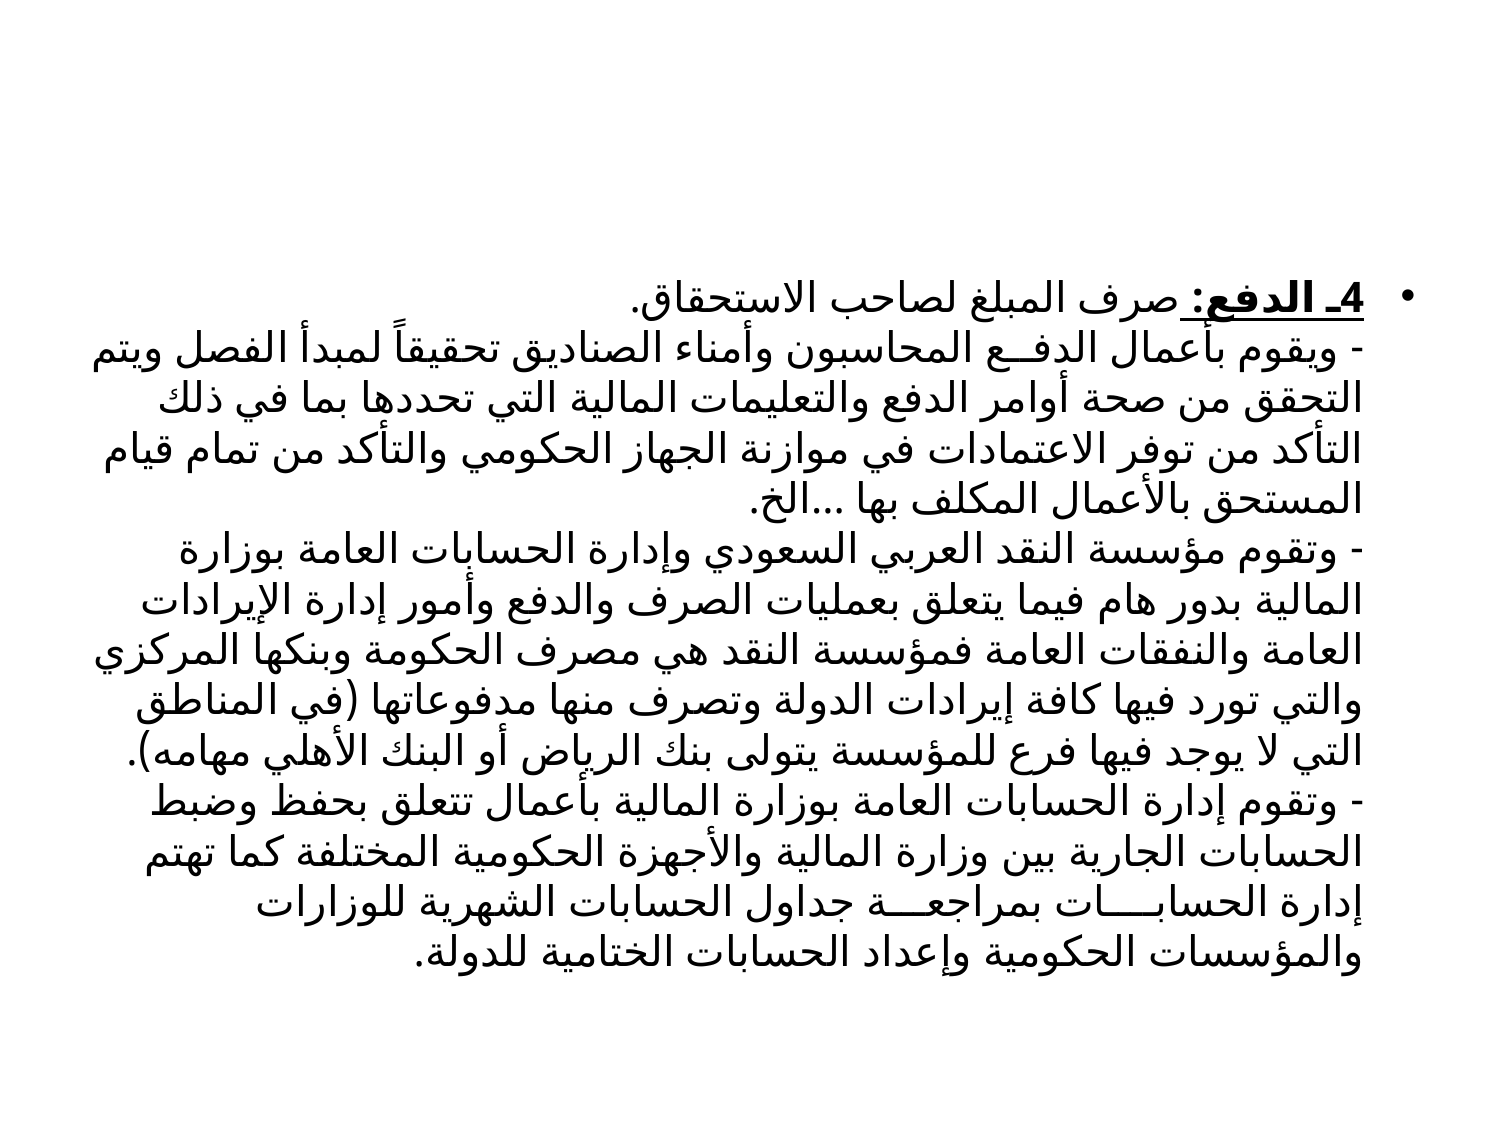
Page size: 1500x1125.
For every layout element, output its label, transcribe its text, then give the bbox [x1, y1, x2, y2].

list 4ـ الدفع: صرف المبلغ لصاحب الاستحقاق. - ويقوم بأعمال الدفــع المحاسبون وأمناء الصناديق تحقيقاً لمبدأ الفصل ويتم التحقق من صحة أوامر الدفع والتعليمات المالية التي تحددها بما في ذلك التأكد من توفر الاعتمادات في موازنة الجهاز الحكومي والتأكد من تمام قيام المستحق بالأعمال المكلف بها ...الخ. - وتقوم مؤسسة النقد العربي السعودي وإدارة الحسابات العامة بوزارة المالية بدور هام فيما يتعلق بعمليات الصرف والدفع وأمور إدارة الإيرادات العامة والنفقات العامة فمؤسسة النقد هي مصرف الحكومة وبنكها المركزي والتي تورد فيها كافة إيرادات الدولة وتصرف منها مدفوعاتها (في المناطق التي لا يوجد فيها فرع للمؤسسة يتولى بنك الرياض أو البنك الأهلي مهامه). - وتقوم إدارة الحسابات العامة بوزارة المالية بأعمال تتعلق بحفظ وضبط الحسابات الجارية بين وزارة المالية والأجهزة الحكومية المختلفة كما تهتم إدارة الحسابــــات بمراجعـــة جداول الحسابات الشهرية للوزارات والمؤسسات الحكومية وإعداد الحسابات الختامية للدولة. [75, 262, 1425, 1005]
